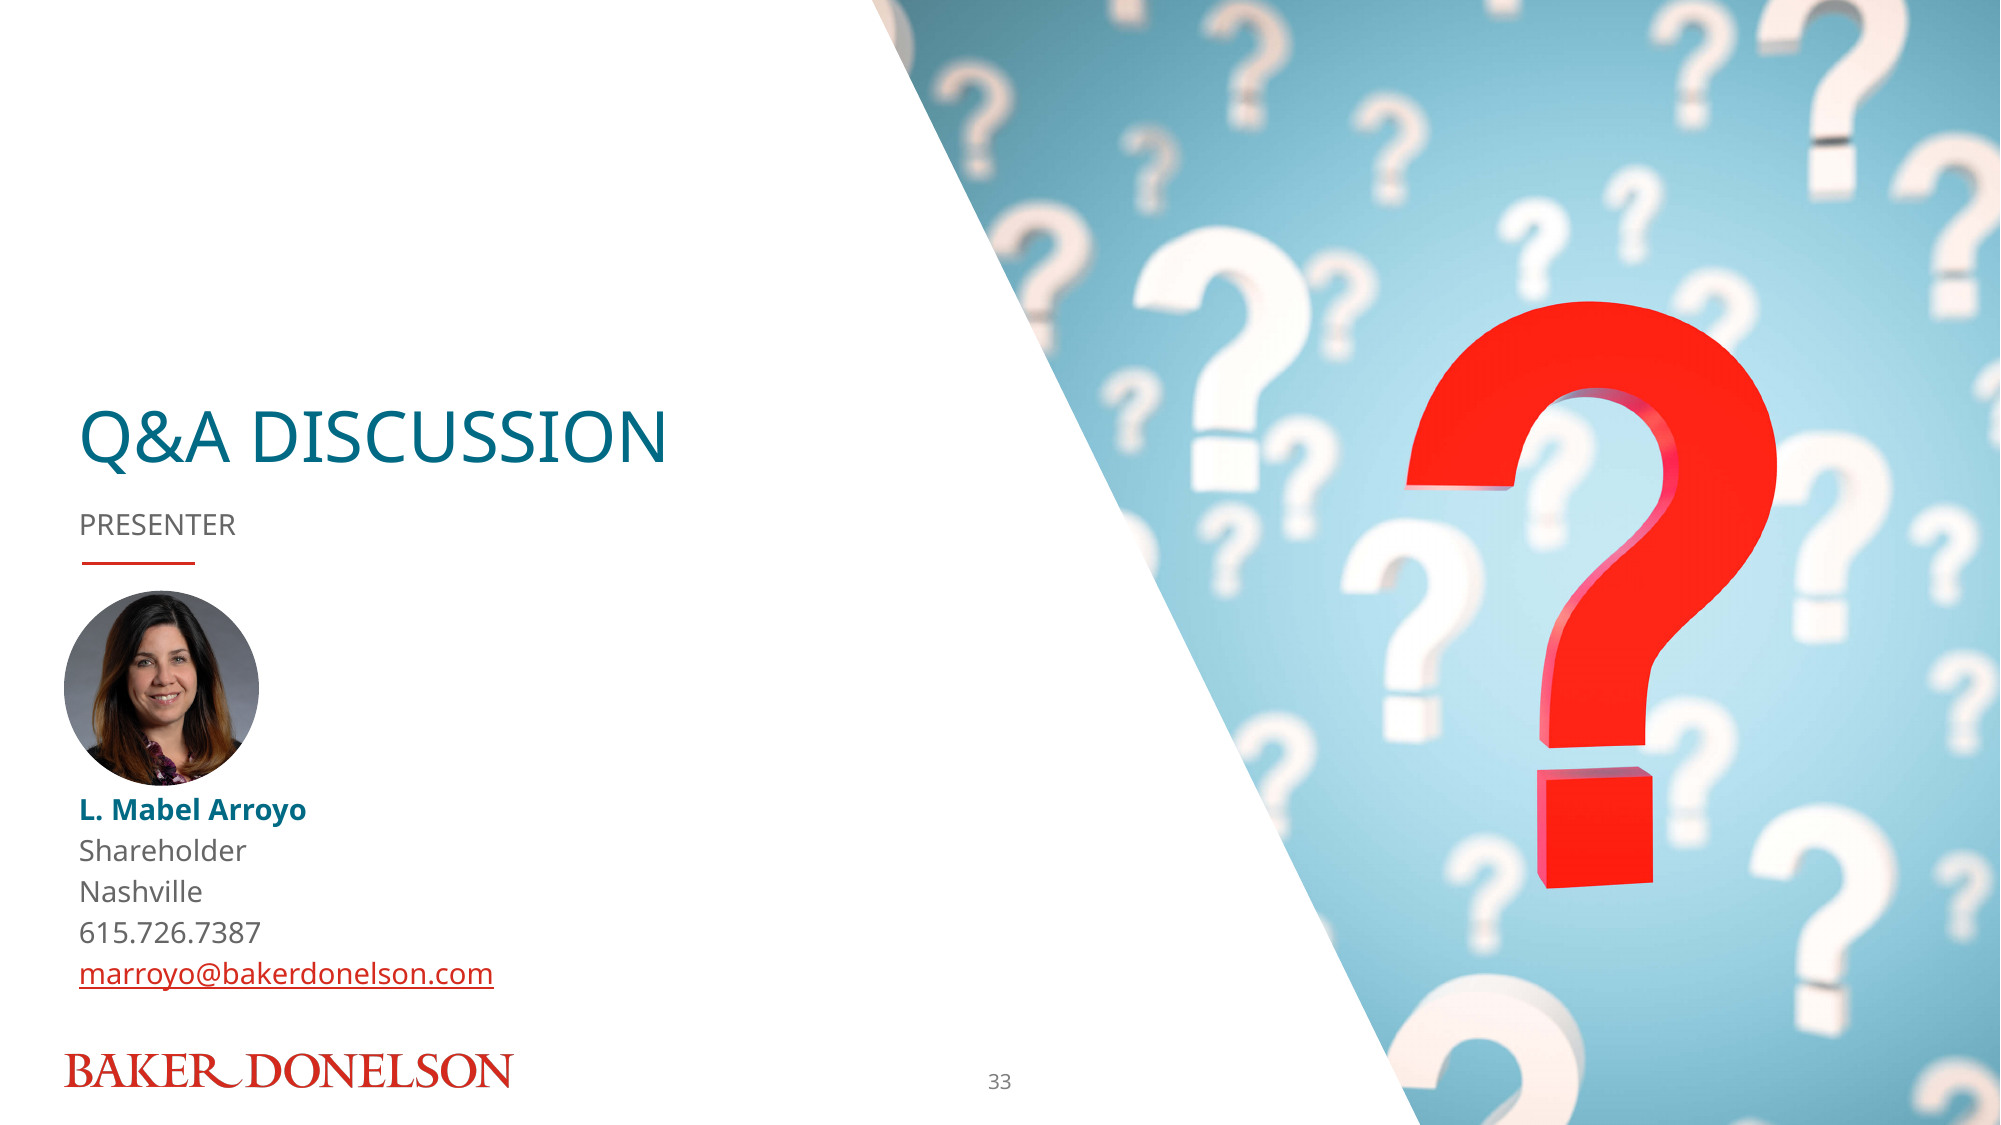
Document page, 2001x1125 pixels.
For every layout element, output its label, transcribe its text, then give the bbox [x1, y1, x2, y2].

picture [63, 590, 259, 786]
picture [871, 0, 2000, 1125]
list PRESENTER [64, 501, 1002, 547]
picture [64, 1053, 514, 1088]
list L. Mabel Arroyo Shareholder Nashville 615.726.7387 marroyo@bakerdonelson.com [64, 580, 1002, 1004]
